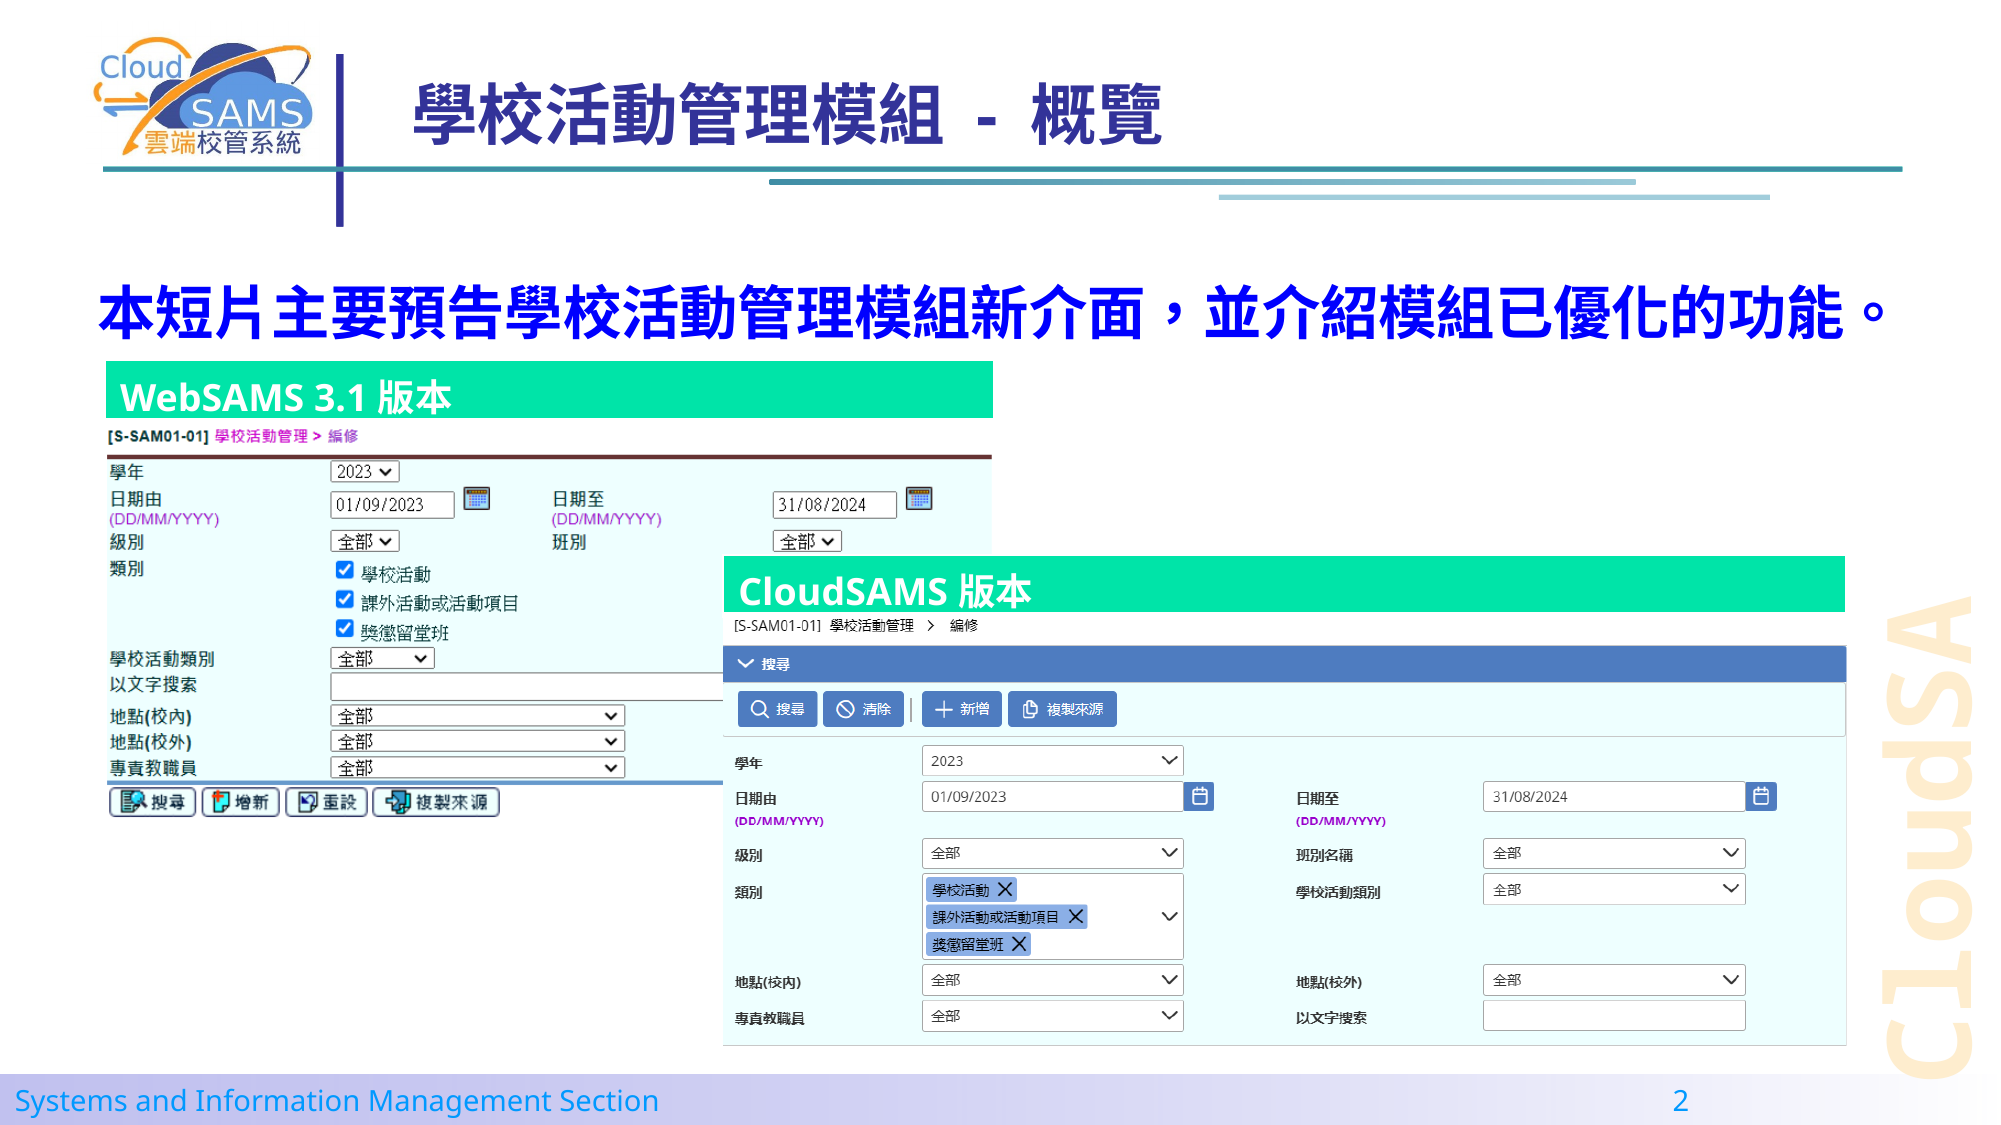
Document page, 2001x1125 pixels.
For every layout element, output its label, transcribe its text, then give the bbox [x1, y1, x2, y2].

table_header CloudSAMS版本 [999, 556, 1845, 612]
picture [94, 425, 1847, 1049]
picture [86, 21, 320, 164]
title 學校活動管理模組 - 概覽 [395, 11, 1353, 215]
table_header WebSAMS 3.1版本 [106, 361, 993, 418]
text_box 本短片主要預告學校活動管理模組新介面，並介紹模組已優化的功能。 [82, 269, 1918, 354]
